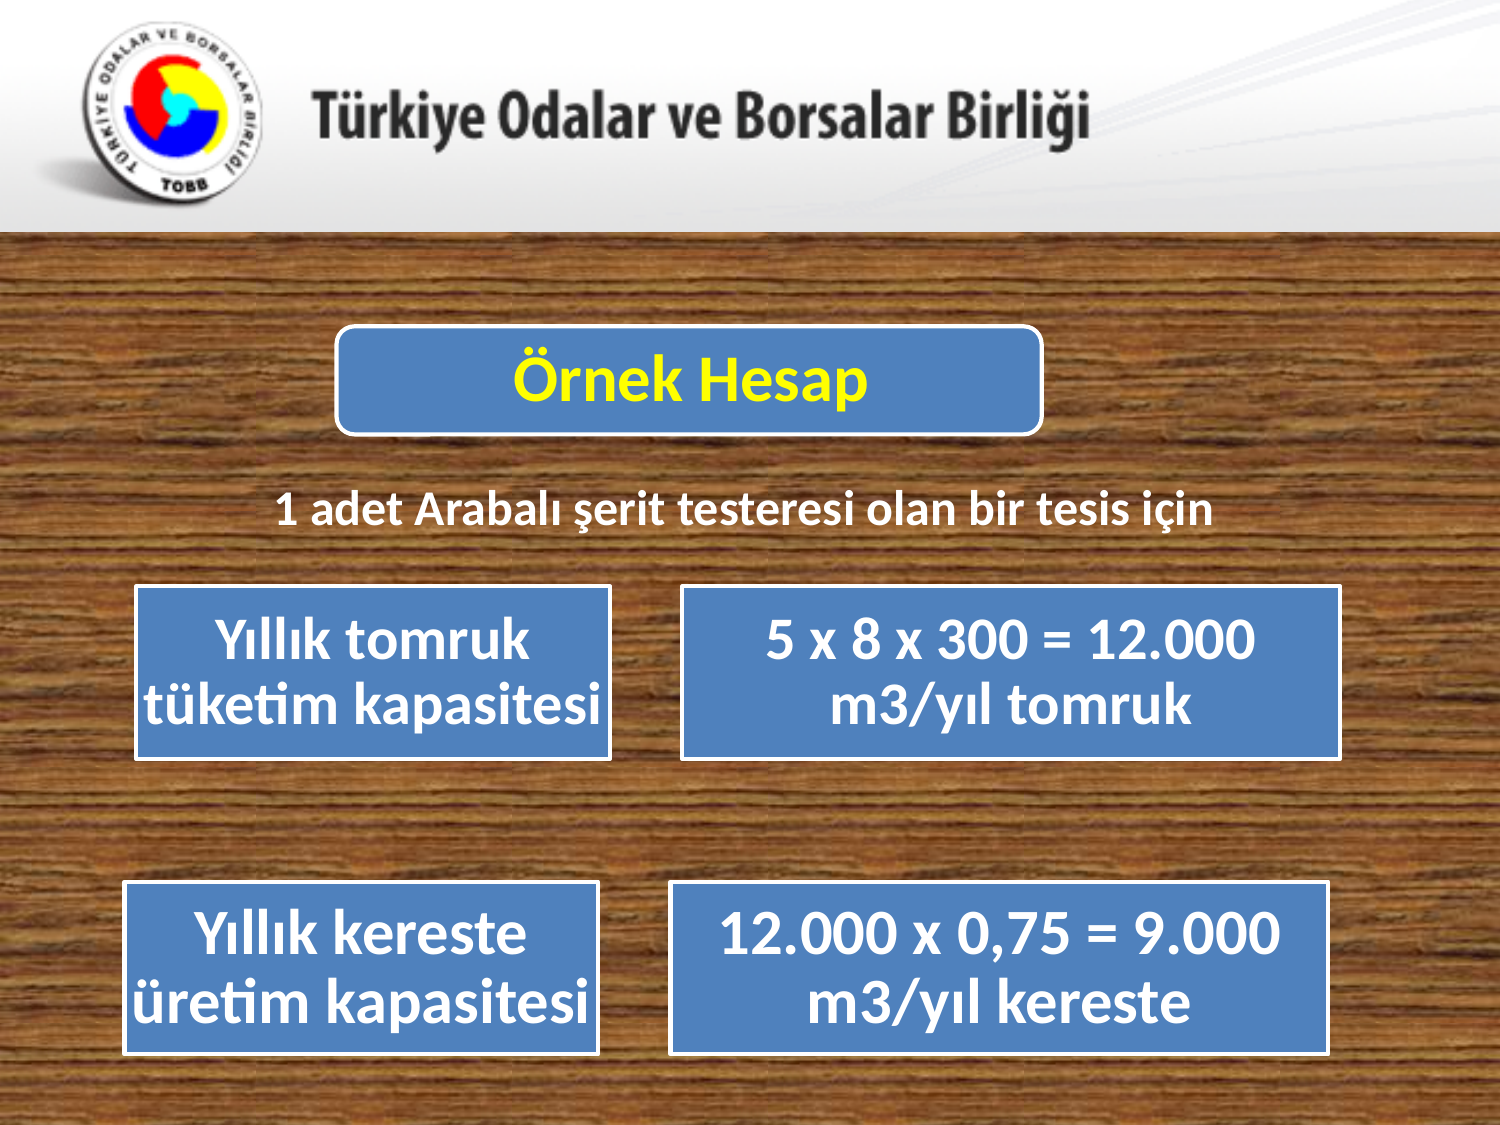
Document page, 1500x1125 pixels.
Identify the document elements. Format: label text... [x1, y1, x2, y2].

text_box 1 adet Arabalı şerit testeresi olan bir tesis için [258, 467, 1242, 543]
picture [0, 0, 1500, 1125]
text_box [336, 326, 1042, 435]
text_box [135, 573, 1341, 772]
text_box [123, 869, 1329, 1067]
